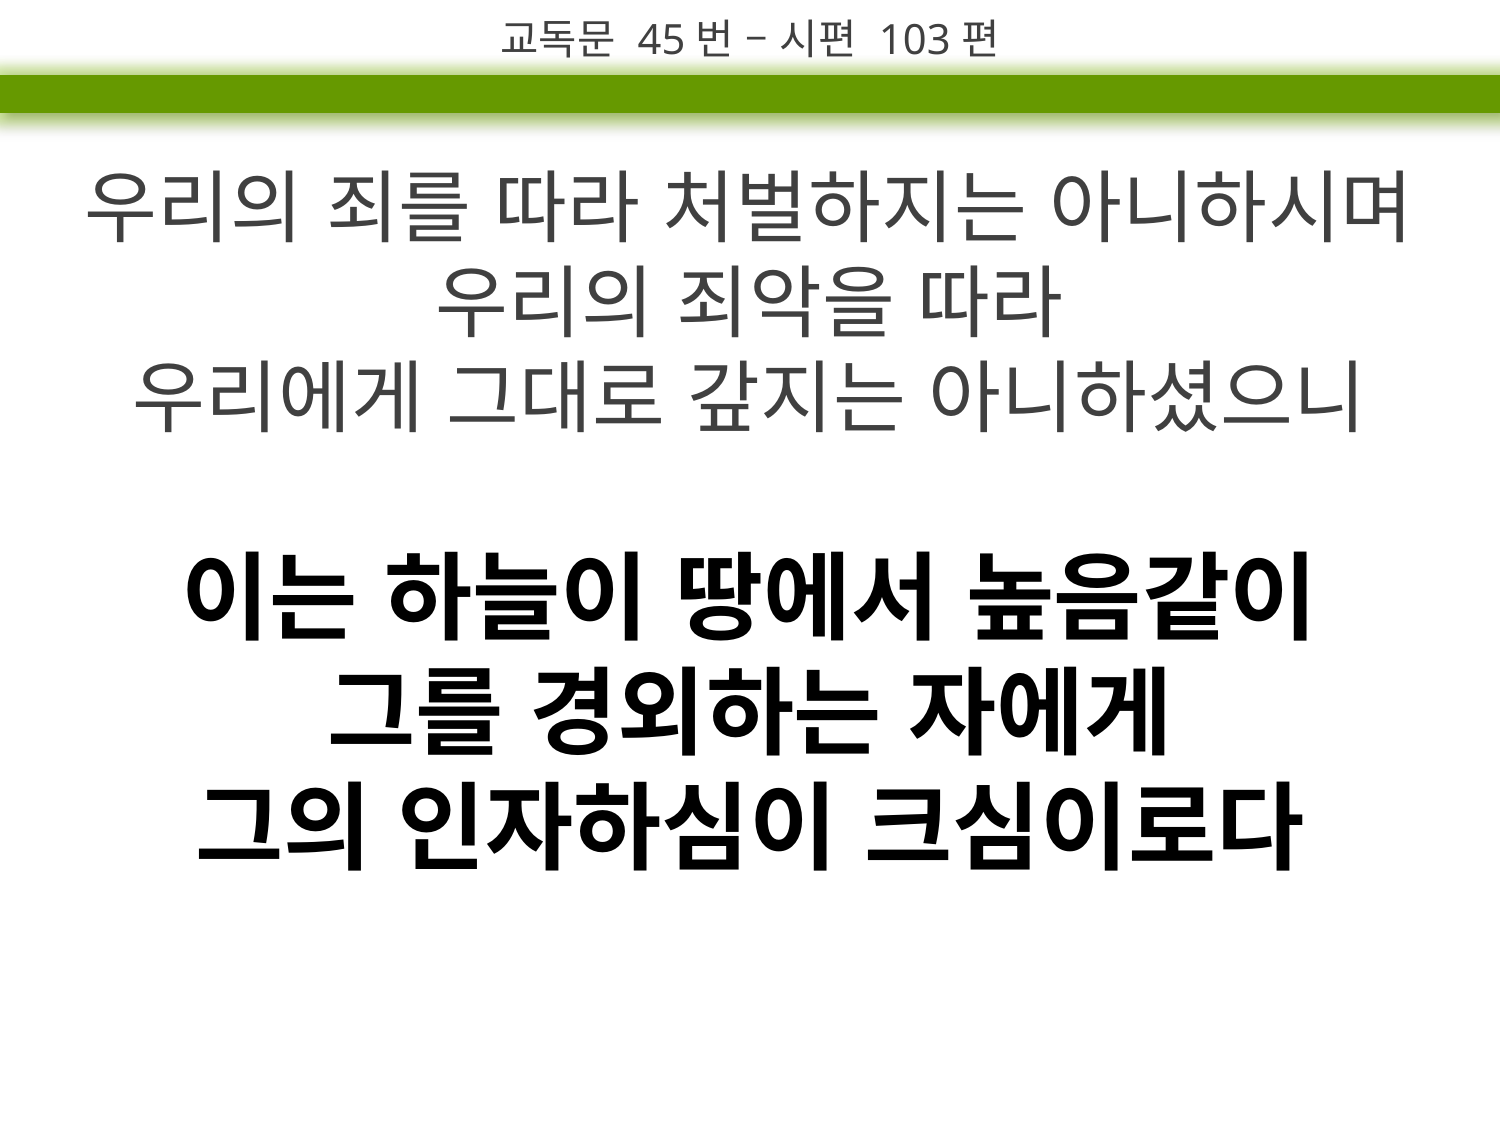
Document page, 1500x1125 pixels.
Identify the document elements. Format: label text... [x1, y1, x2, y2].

text_box [0, 75, 1500, 113]
text_box 교독문 45번 – 시편 103편 [0, 0, 1500, 75]
text_box 우리의 죄를 따라 처벌하지는 아니하시며 우리의 죄악을 따라 우리에게 그대로 갚지는 아니하셨으니 [0, 149, 1500, 450]
text_box 이는 하늘이 땅에서 높음같이 그를 경외하는 자에게 그의 인자하심이 크심이로다 [0, 529, 1500, 890]
